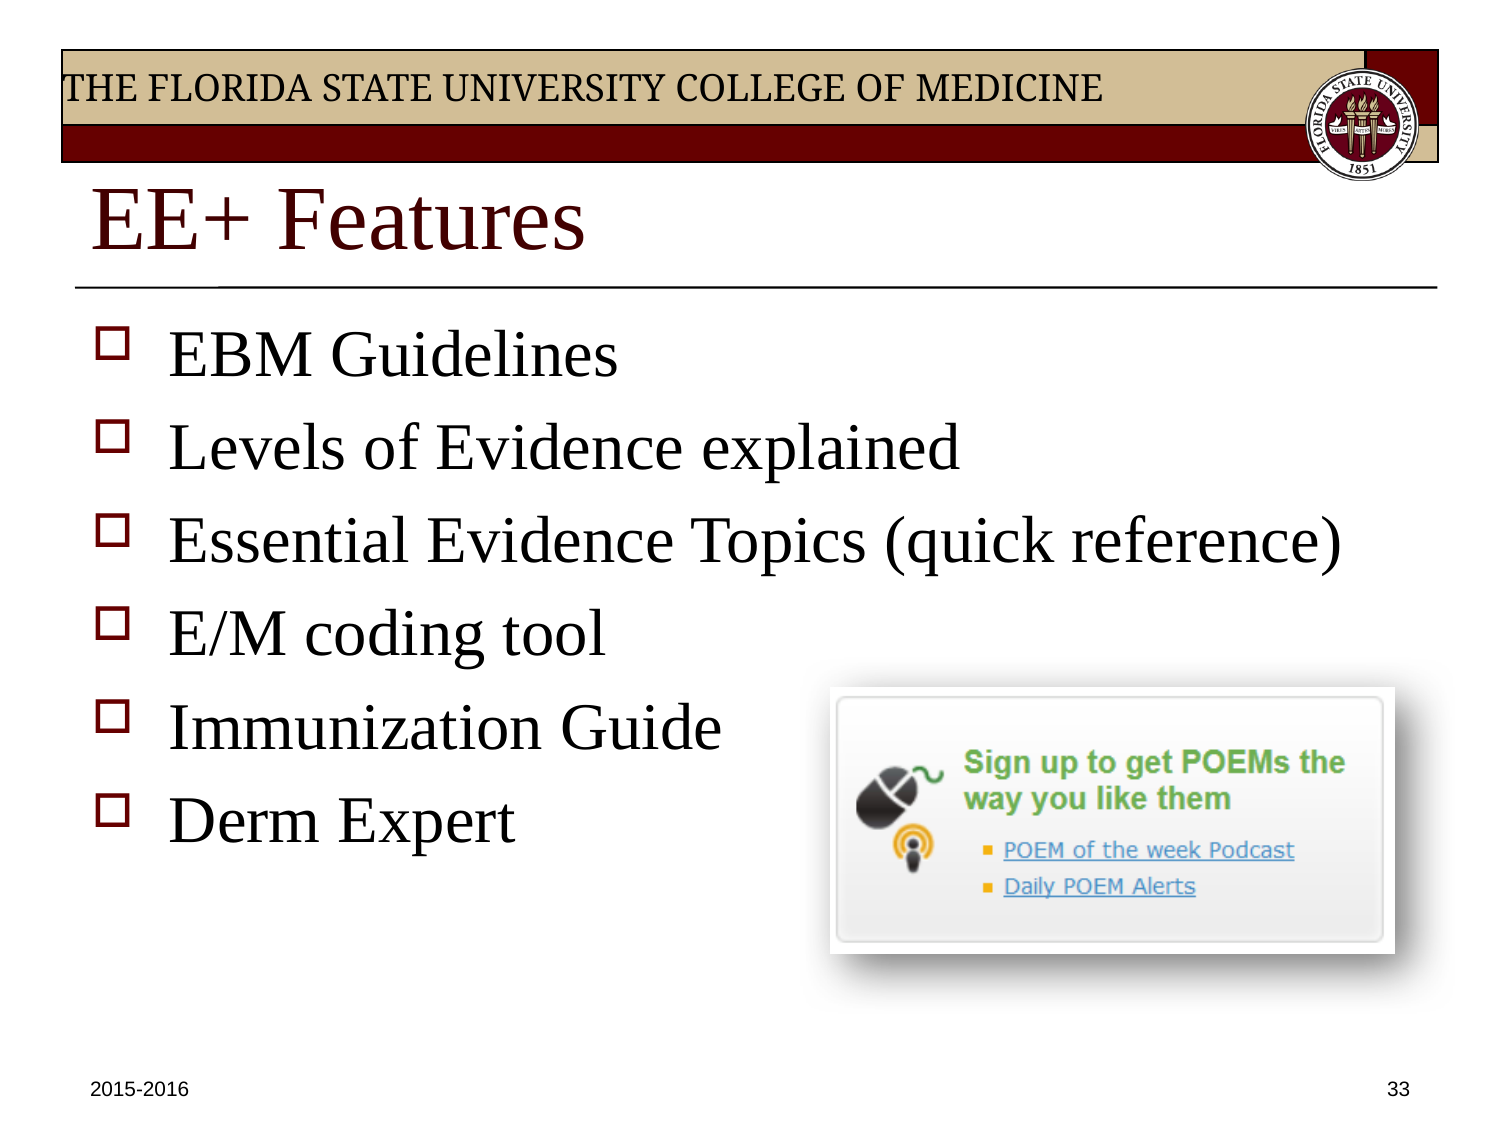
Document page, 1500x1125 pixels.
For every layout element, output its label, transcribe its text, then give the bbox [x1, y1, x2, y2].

title EE+ Features [75, 87, 1425, 275]
slide_number 33 [1112, 1067, 1426, 1101]
slide_number 2015-2016 [74, 1067, 351, 1101]
list EBM Guidelines Levels of Evidence explained Essential Evidence Topics (quick reference) E/M coding tool Immunization Guide Derm Expert [76, 301, 1427, 1008]
picture [830, 687, 1395, 954]
picture [1305, 68, 1419, 87]
